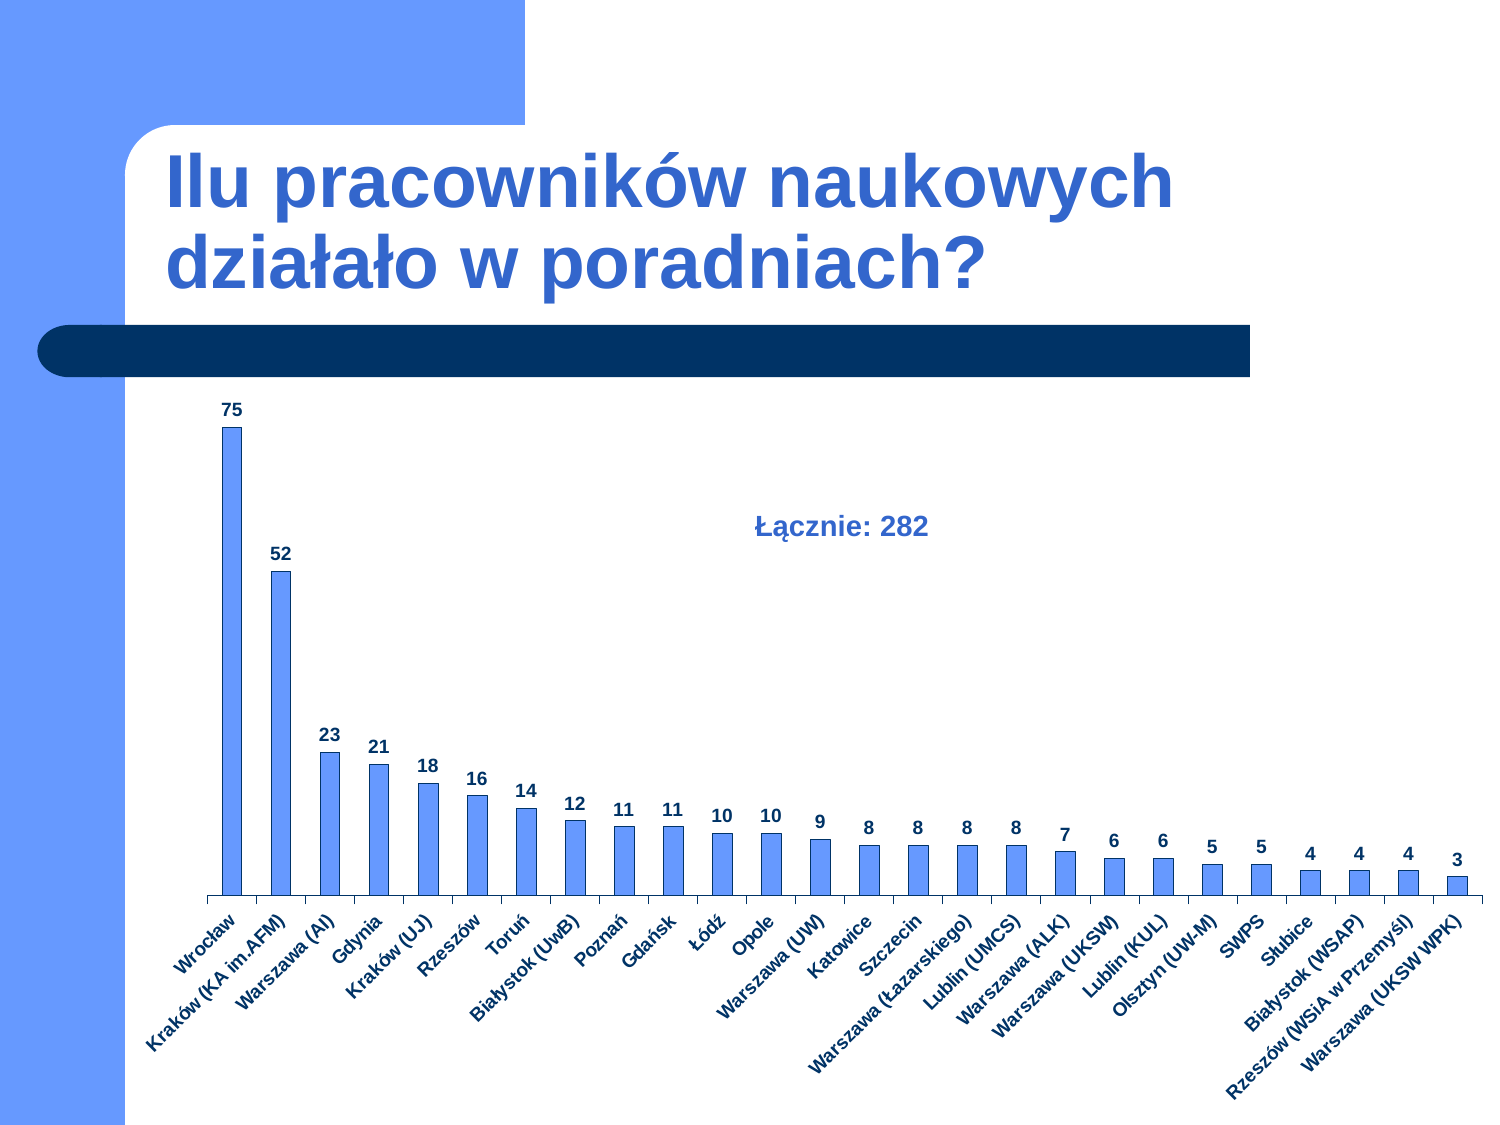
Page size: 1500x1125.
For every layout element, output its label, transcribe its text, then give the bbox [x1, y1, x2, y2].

chart [123, 268, 1500, 1105]
title Ilu pracowników naukowych działało w poradniach? [149, 124, 1463, 266]
